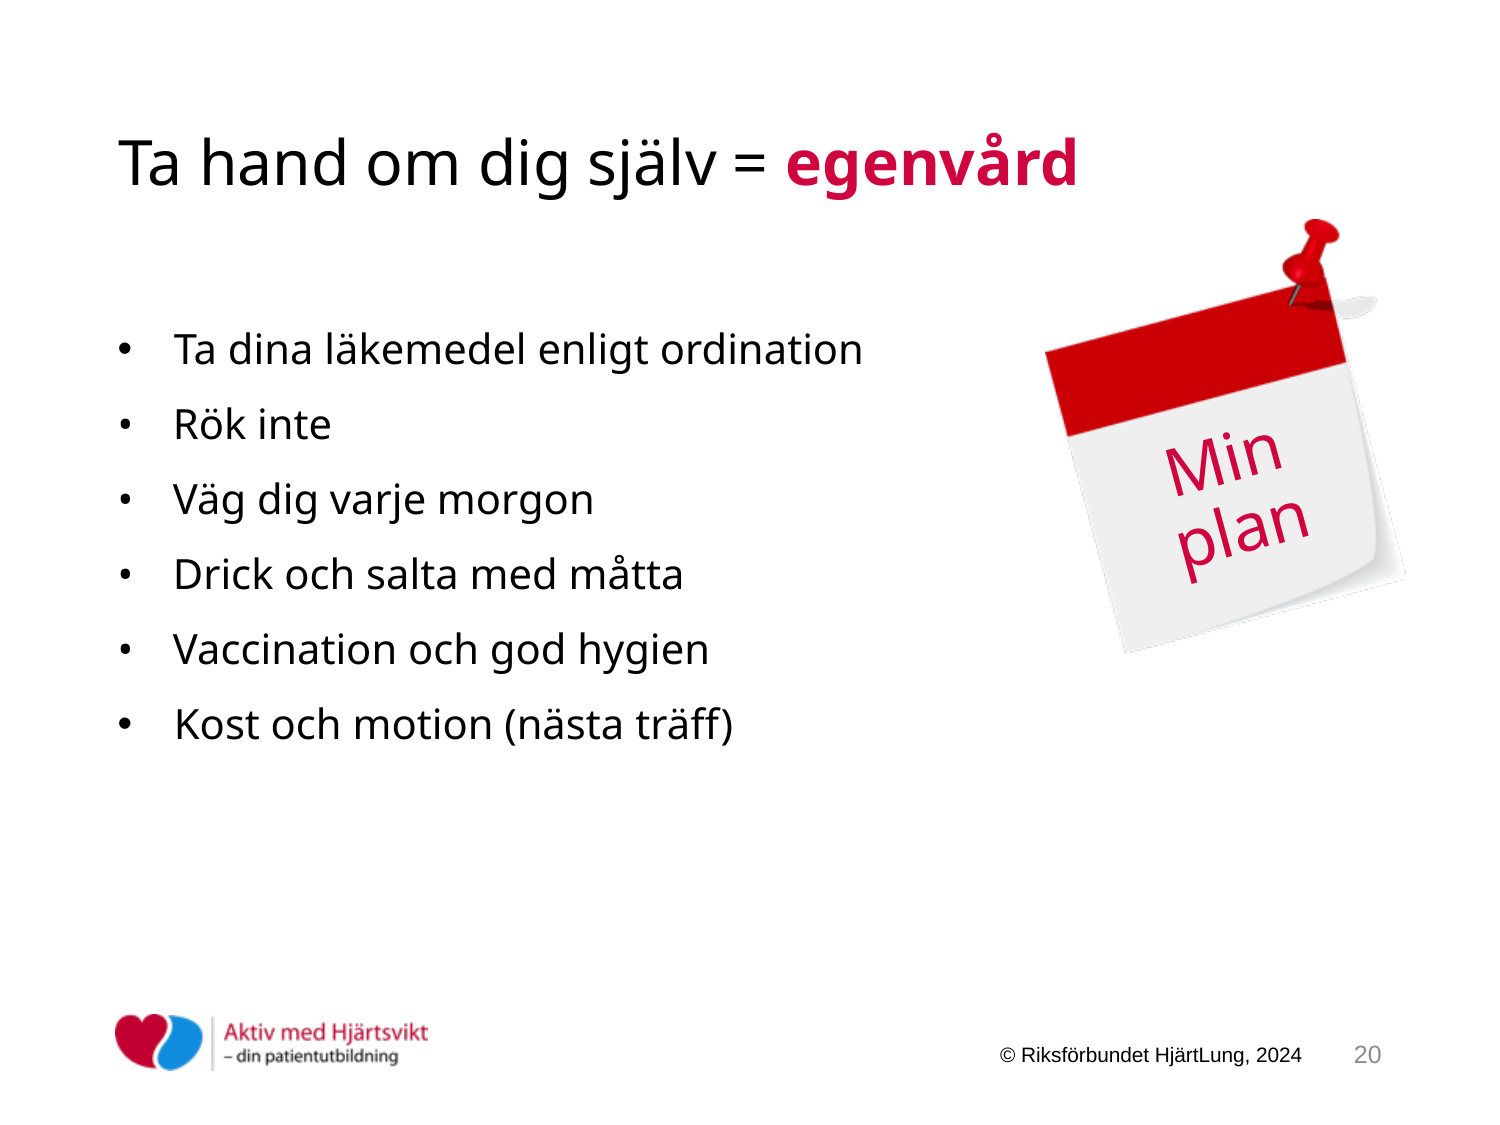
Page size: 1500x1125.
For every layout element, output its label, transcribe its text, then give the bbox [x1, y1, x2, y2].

slide_number 20 [1059, 1023, 1397, 1084]
picture [115, 1014, 428, 1071]
title Ta hand om dig själv = egenvård [103, 59, 1397, 278]
picture [1045, 219, 1407, 655]
text_box Ta dina läkemedel enligt ordination Rök inte Väg dig varje morgon Drick och salta med måtta Vaccination och god hygien Kost och motion (nästa träff) [102, 290, 1435, 756]
